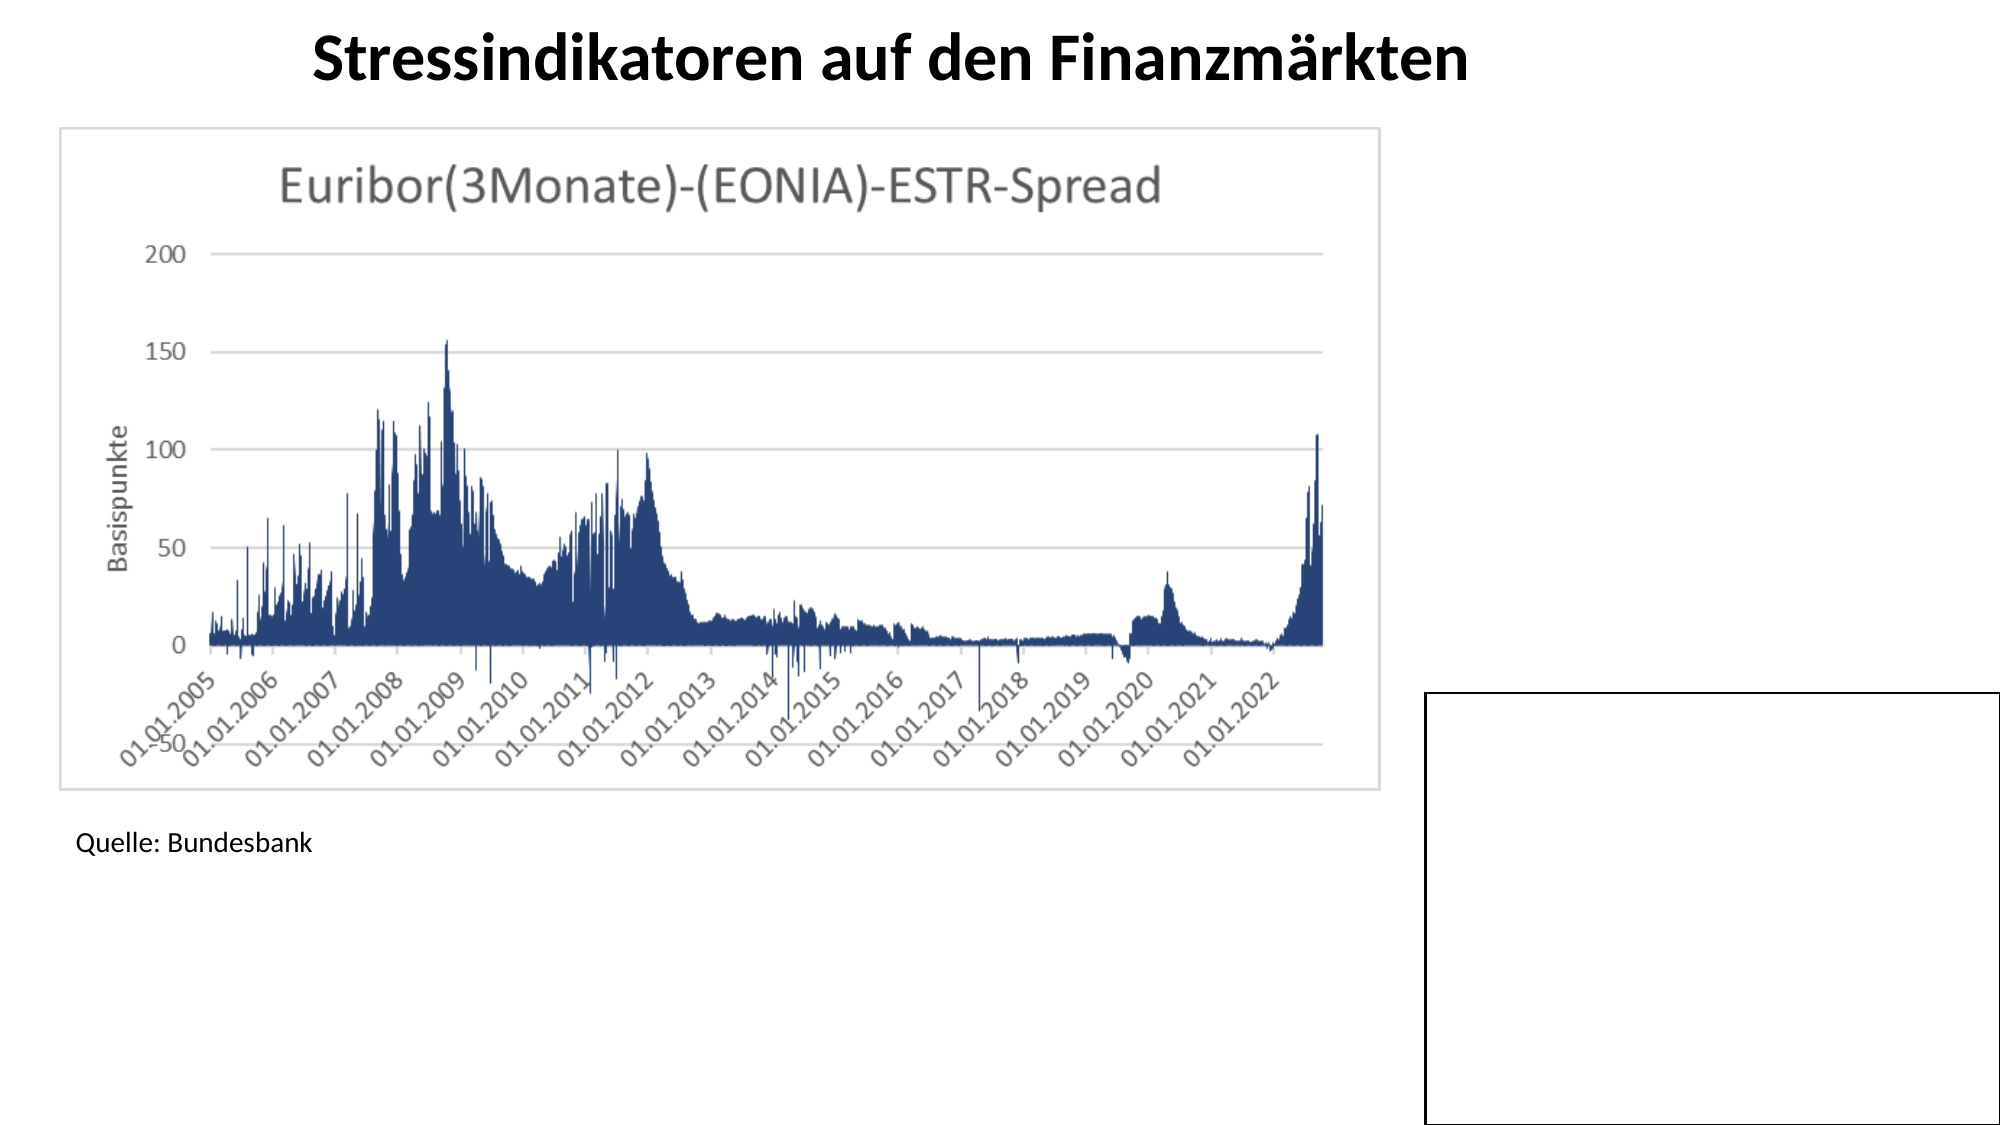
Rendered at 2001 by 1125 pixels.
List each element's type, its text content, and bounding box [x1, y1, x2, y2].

text_box Stressindikatoren auf den Finanzmärkten [298, 5, 1484, 101]
picture [59, 127, 1381, 792]
text_box [1424, 692, 2000, 1125]
text_box Quelle: Bundesbank [60, 816, 328, 866]
